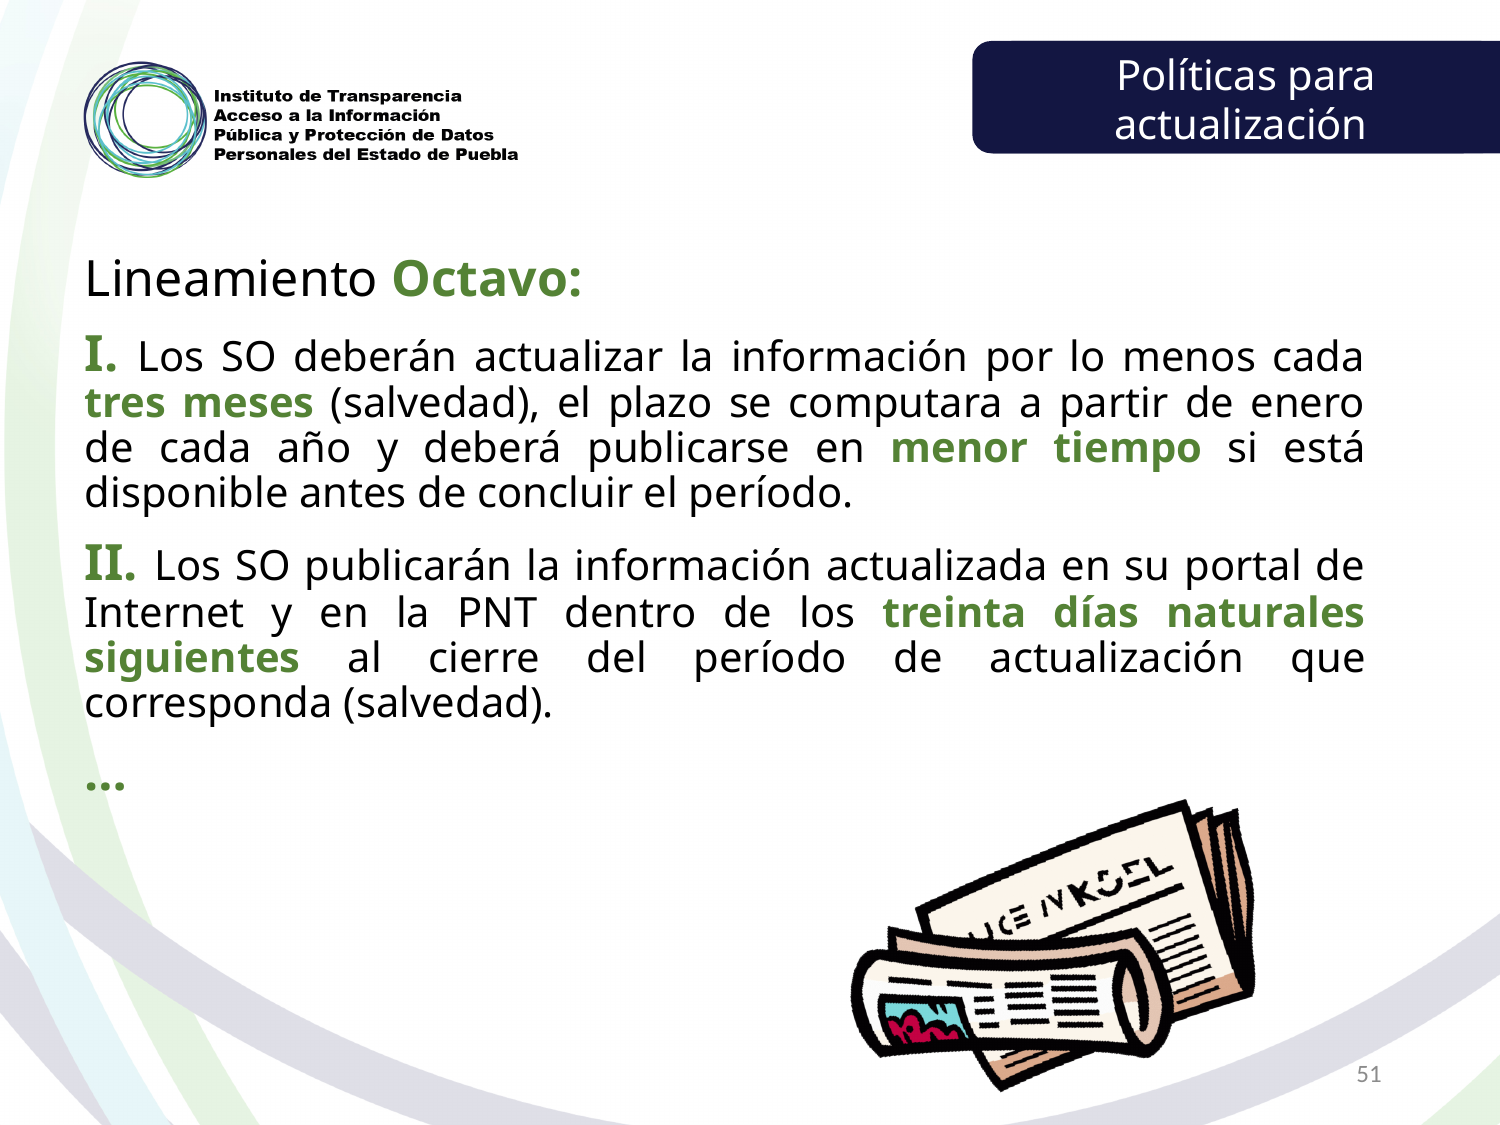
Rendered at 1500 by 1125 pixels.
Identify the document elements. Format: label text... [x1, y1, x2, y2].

picture [0, 0, 1500, 1125]
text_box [972, 40, 1500, 154]
slide_number 51 [1059, 1042, 1397, 1103]
list Lineamiento Octavo: I. Los SO deberán actualizar la información por lo menos cada tres meses (salvedad), el plazo se computara a partir de enero de cada año y deberá publicarse en menor tiempo si está disponible antes de concluir el período. II. Los SO publicarán la información actualizada en su portal de Internet y en la PNT dentro de los treinta días naturales siguientes al cierre del período de actualización que corresponda (salvedad). … [69, 245, 1381, 919]
